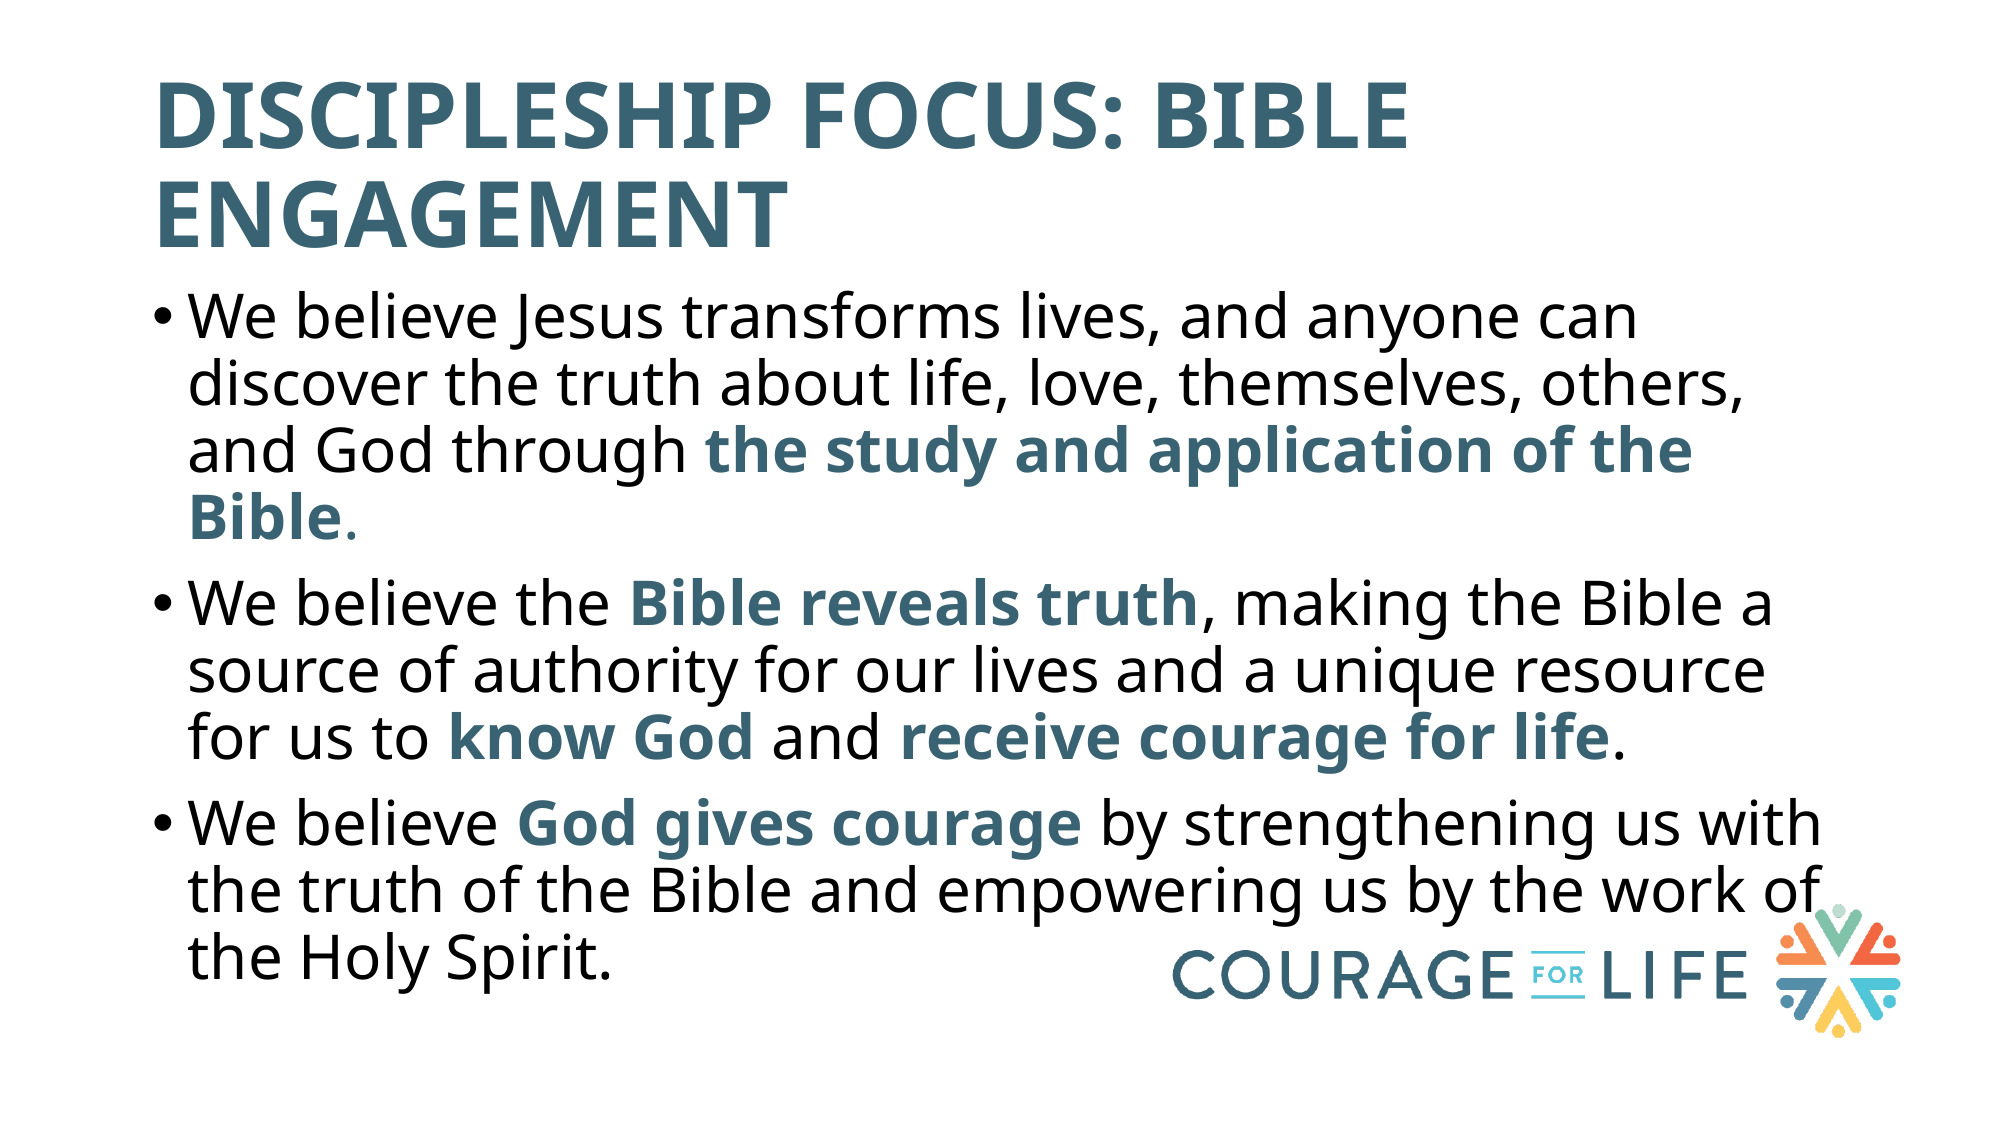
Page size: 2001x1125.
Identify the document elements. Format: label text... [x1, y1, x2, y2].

list We believe Jesus transforms lives, and anyone can discover the truth about life, love, themselves, others, and God through the study and application of the Bible. We believe the Bible reveals truth, making the Bible a source of authority for our lives and a unique resource for us to know God and receive courage for life. We believe God gives courage by strengthening us with the truth of the Bible and empowering us by the work of the Holy Spirit. [137, 277, 1863, 1014]
title DISCIPLESHIP FOCUS: BIBLE ENGAGEMENT [137, 59, 1907, 278]
picture [1101, 847, 1981, 1100]
